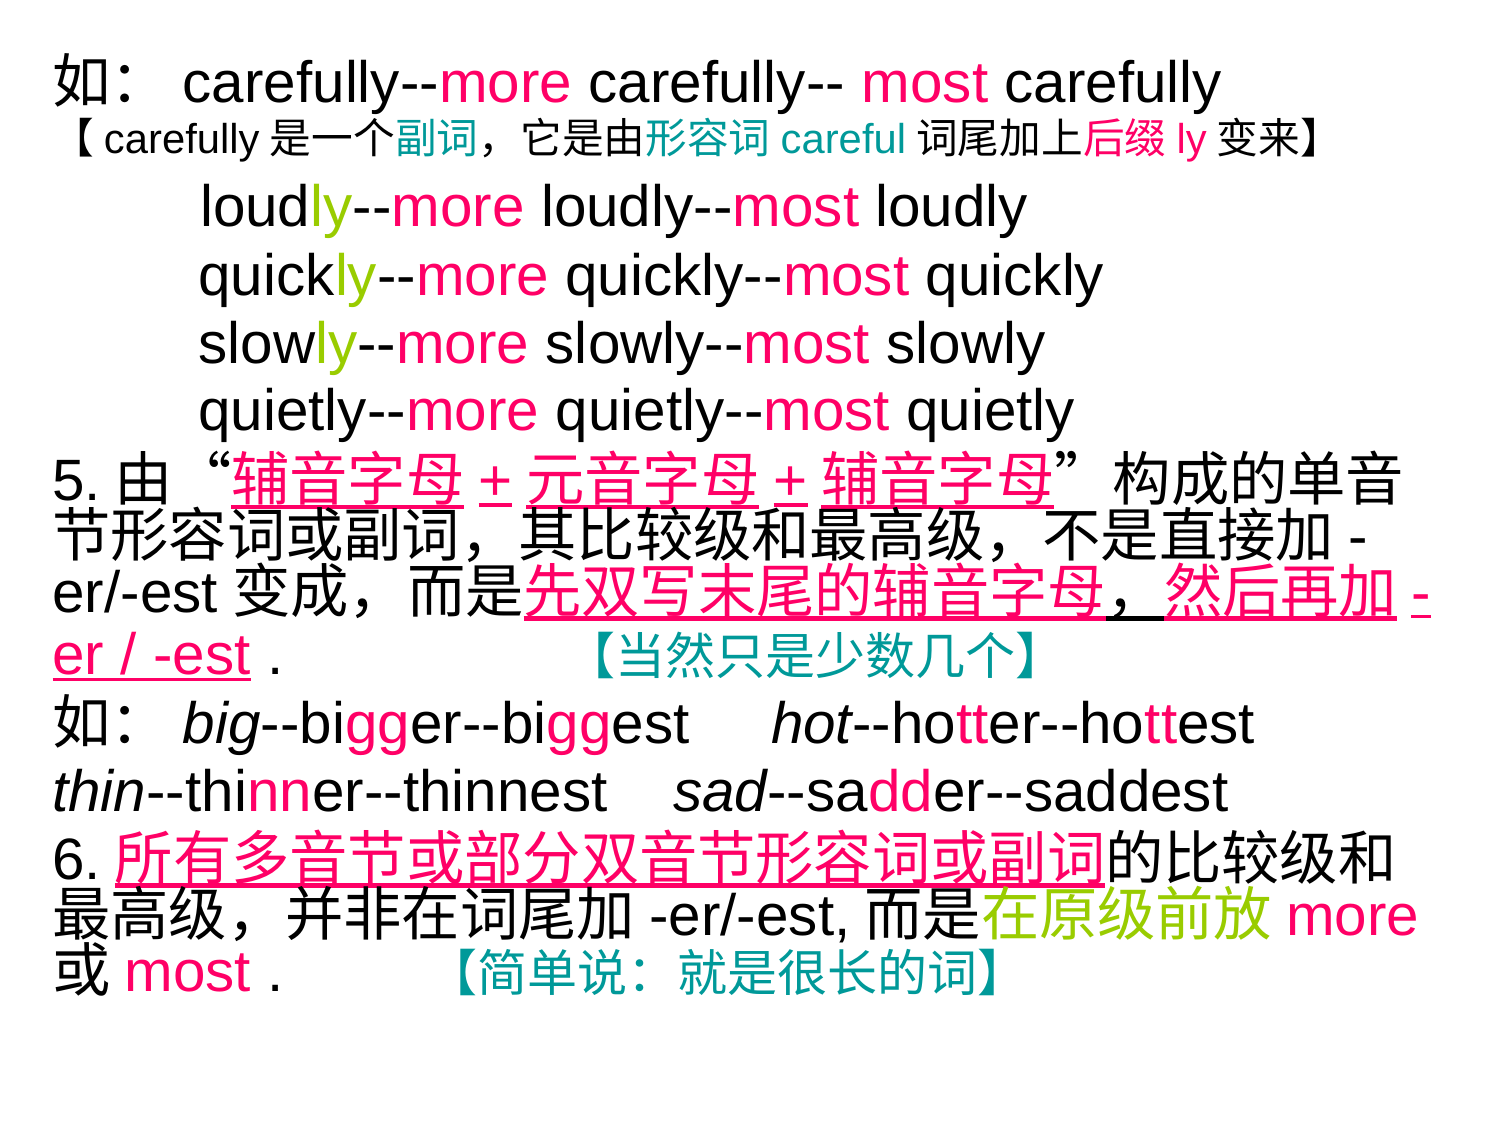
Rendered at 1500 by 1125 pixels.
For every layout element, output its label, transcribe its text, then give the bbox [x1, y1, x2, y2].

list 如：carefully--more carefully-- most carefully 【carefully是一个副词，它是由形容词careful词尾加上后缀ly变来】 loudly--more loudly--most loudly quickly--more quickly--most quickly slowly--more slowly--most slowly quietly--more quietly--most quietly 5.由“辅音字母+元音字母+辅音字母”构成的单音节形容词或副词，其比较级和最高级，不是直接加-er/-est变成，而是先双写末尾的辅音字母，然后再加-er / -est . 【当然只是少数几个】 如：big--bigger--biggest hot--hotter--hottest thin--thinner--thinnest sad--sadder--saddest 6.所有多音节或部分双音节形容词或副词的比较级和最高级，并非在词尾加-er/-est,而是在原级前放more或most . 【简单说：就是很长的词】 [37, 49, 1451, 1063]
